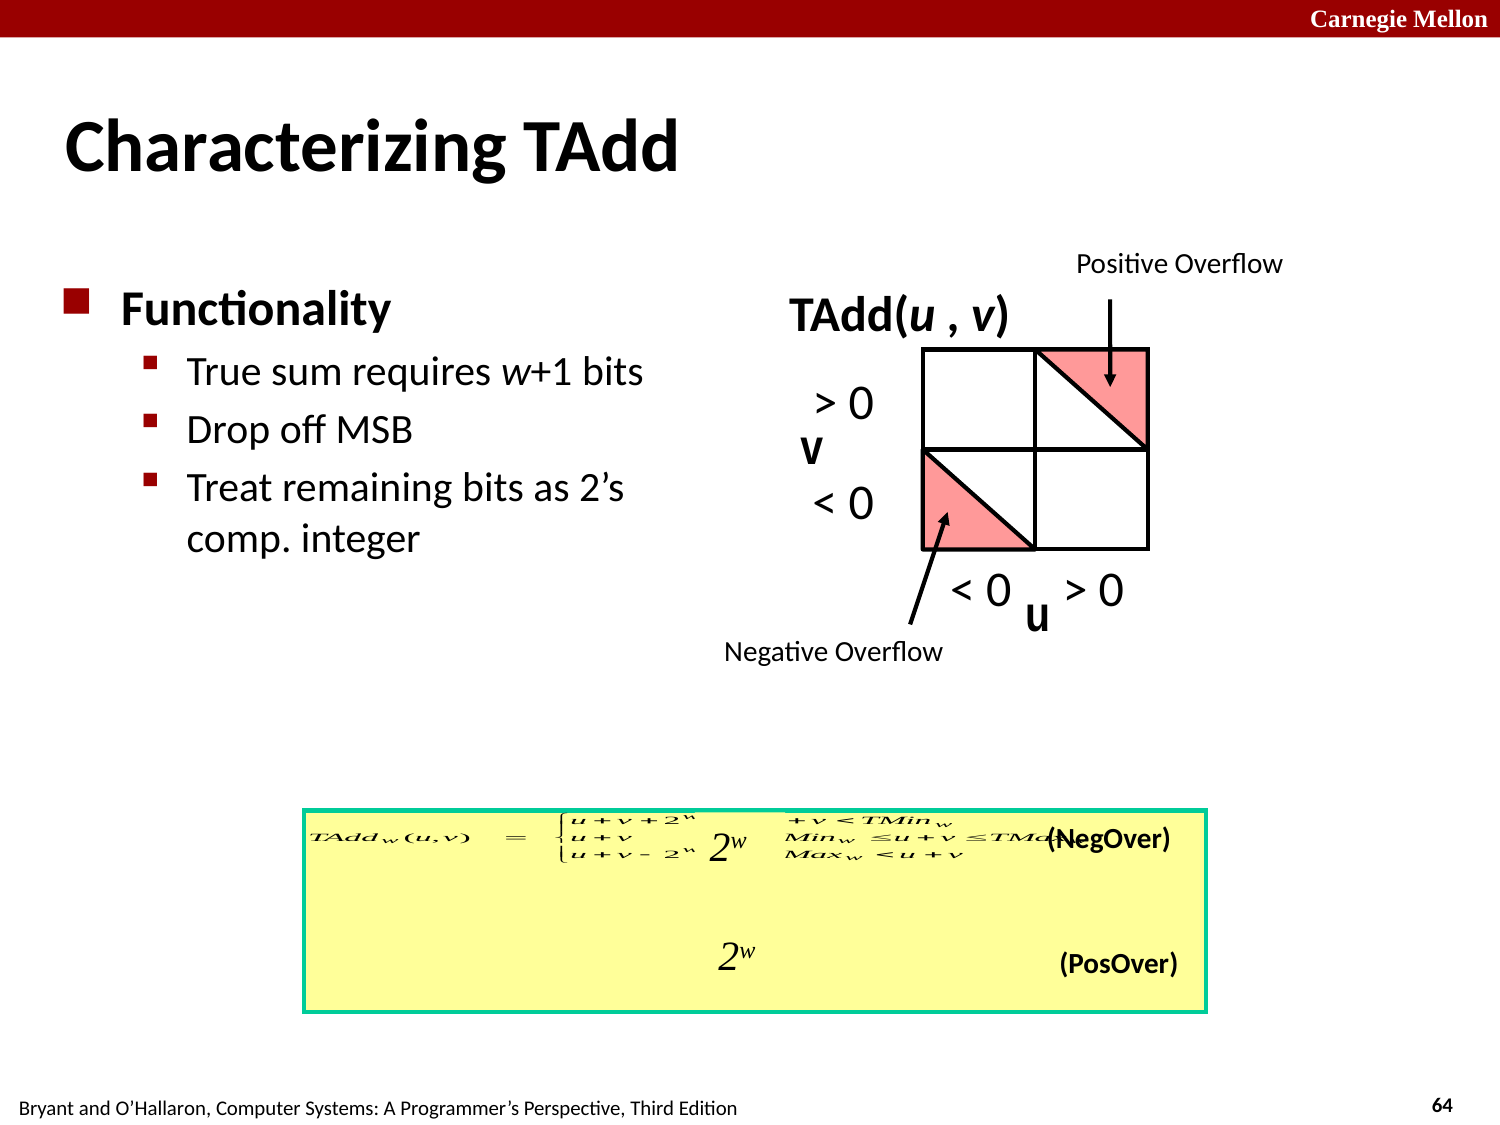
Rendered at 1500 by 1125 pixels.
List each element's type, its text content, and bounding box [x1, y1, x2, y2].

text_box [305, 812, 1205, 1010]
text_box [707, 236, 1301, 676]
list Functionality True sum requires w+1 bits Drop off MSB Treat remaining bits as 2’s comp. integer [49, 267, 676, 838]
title Characterizing TAdd [49, 96, 1160, 188]
